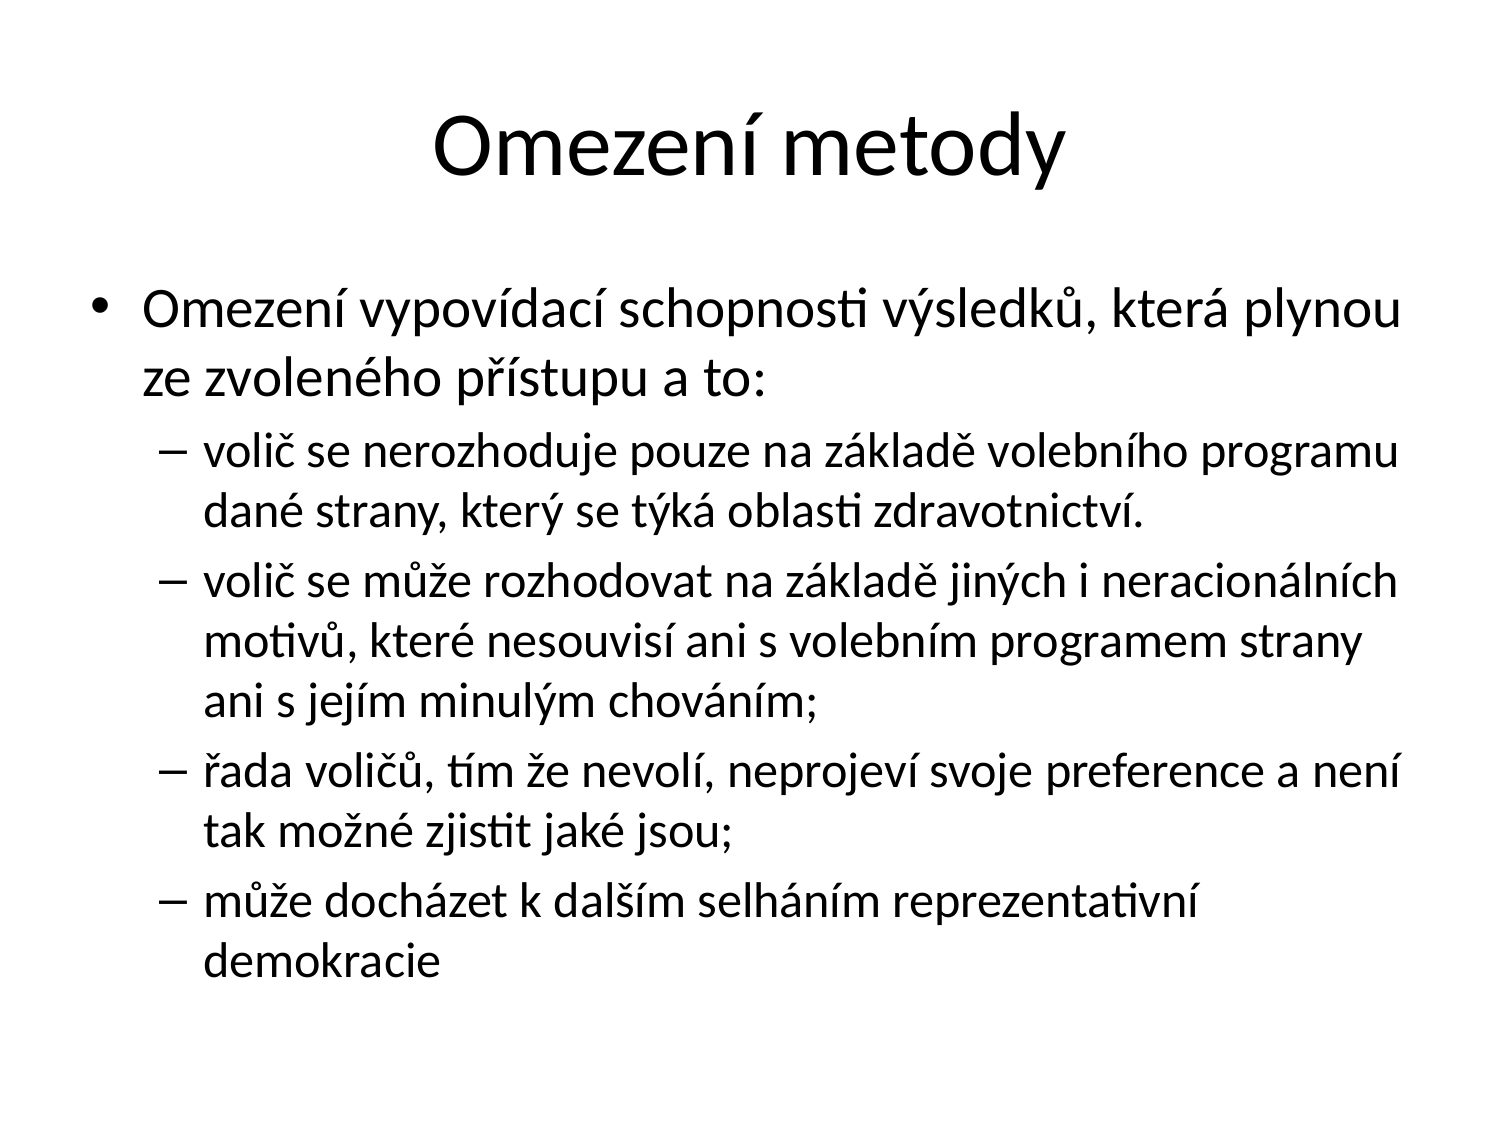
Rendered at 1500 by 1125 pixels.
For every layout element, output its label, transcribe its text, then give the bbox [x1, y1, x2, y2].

title Omezení metody [75, 45, 1425, 233]
list Omezení vypovídací schopnosti výsledků, která plynou ze zvoleného přístupu a to: volič se nerozhoduje pouze na základě volebního programu dané strany, který se týká oblasti zdravotnictví. volič se může rozhodovat na základě jiných i neracionálních motivů, které nesouvisí ani s volebním programem strany ani s jejím minulým chováním; řada voličů, tím že nevolí, neprojeví svoje preference a není tak možné zjistit jaké jsou; může docházet k dalším selháním reprezentativní demokracie [75, 262, 1425, 1005]
